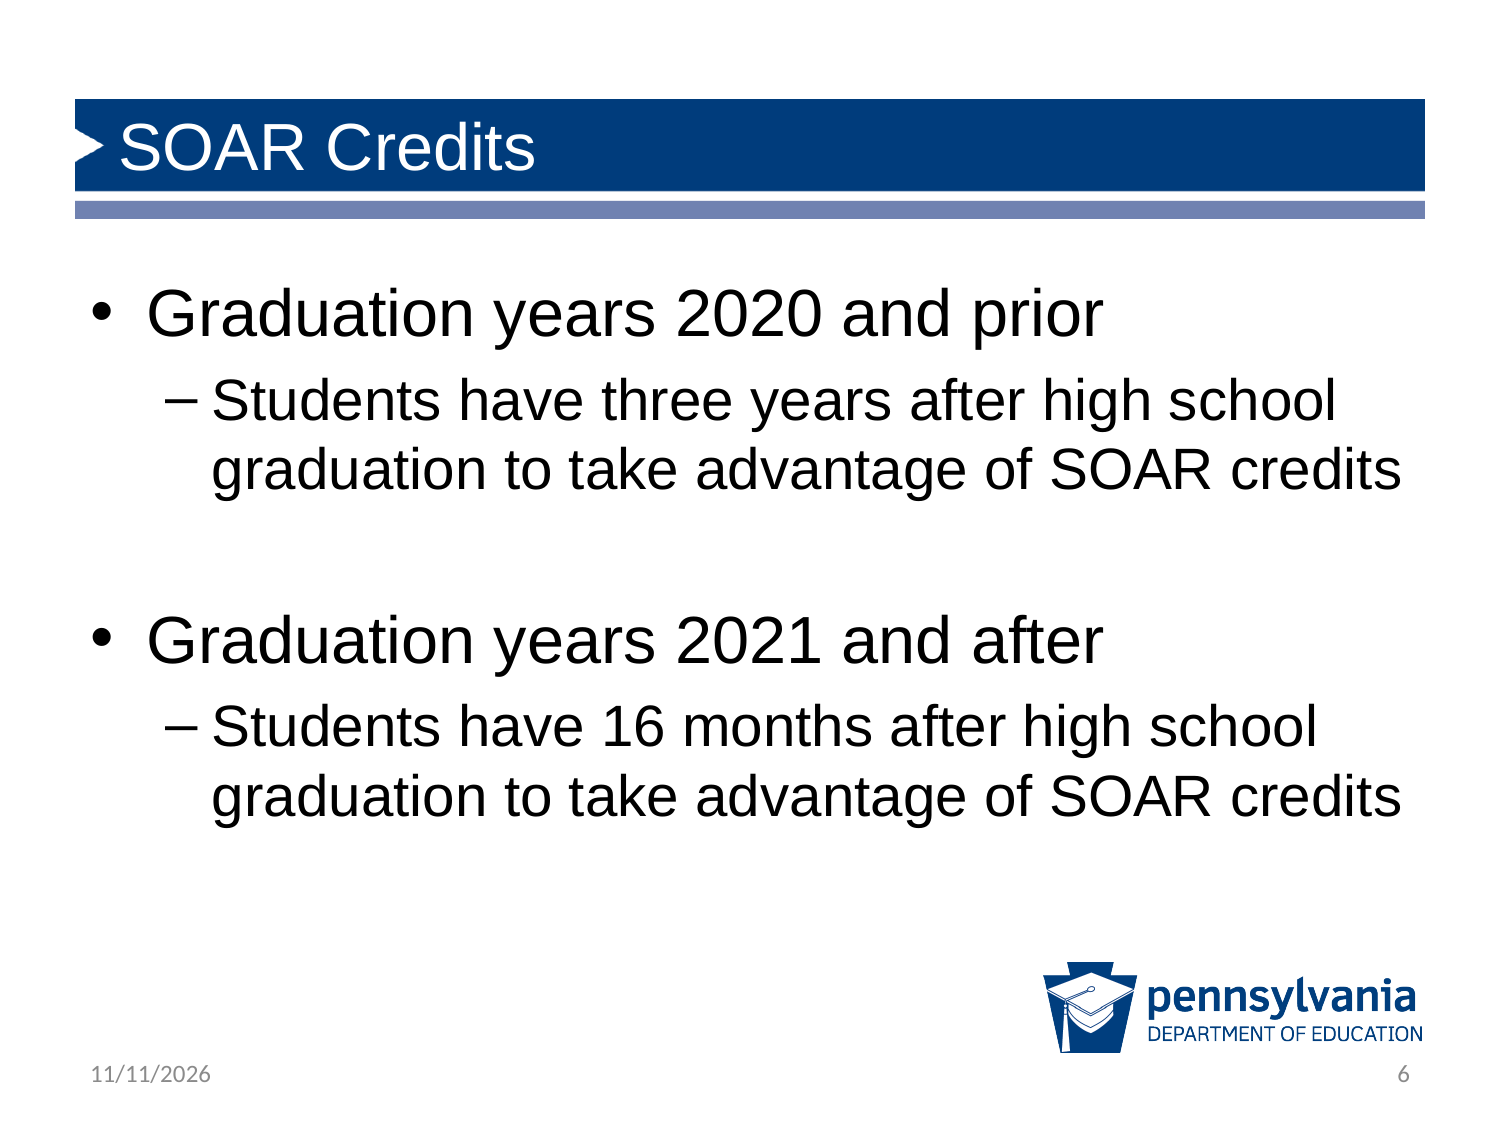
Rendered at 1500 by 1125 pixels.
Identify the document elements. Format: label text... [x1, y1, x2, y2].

slide_number 6 [1074, 1042, 1425, 1103]
list Graduation years 2020 and prior Students have three years after high school graduation to take advantage of SOAR credits Graduation years 2021 and after Students have 16 months after high school graduation to take advantage of SOAR credits [75, 262, 1425, 889]
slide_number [75, 1042, 425, 1103]
title SOAR Credits [75, 50, 1425, 238]
picture [1043, 962, 1422, 1053]
